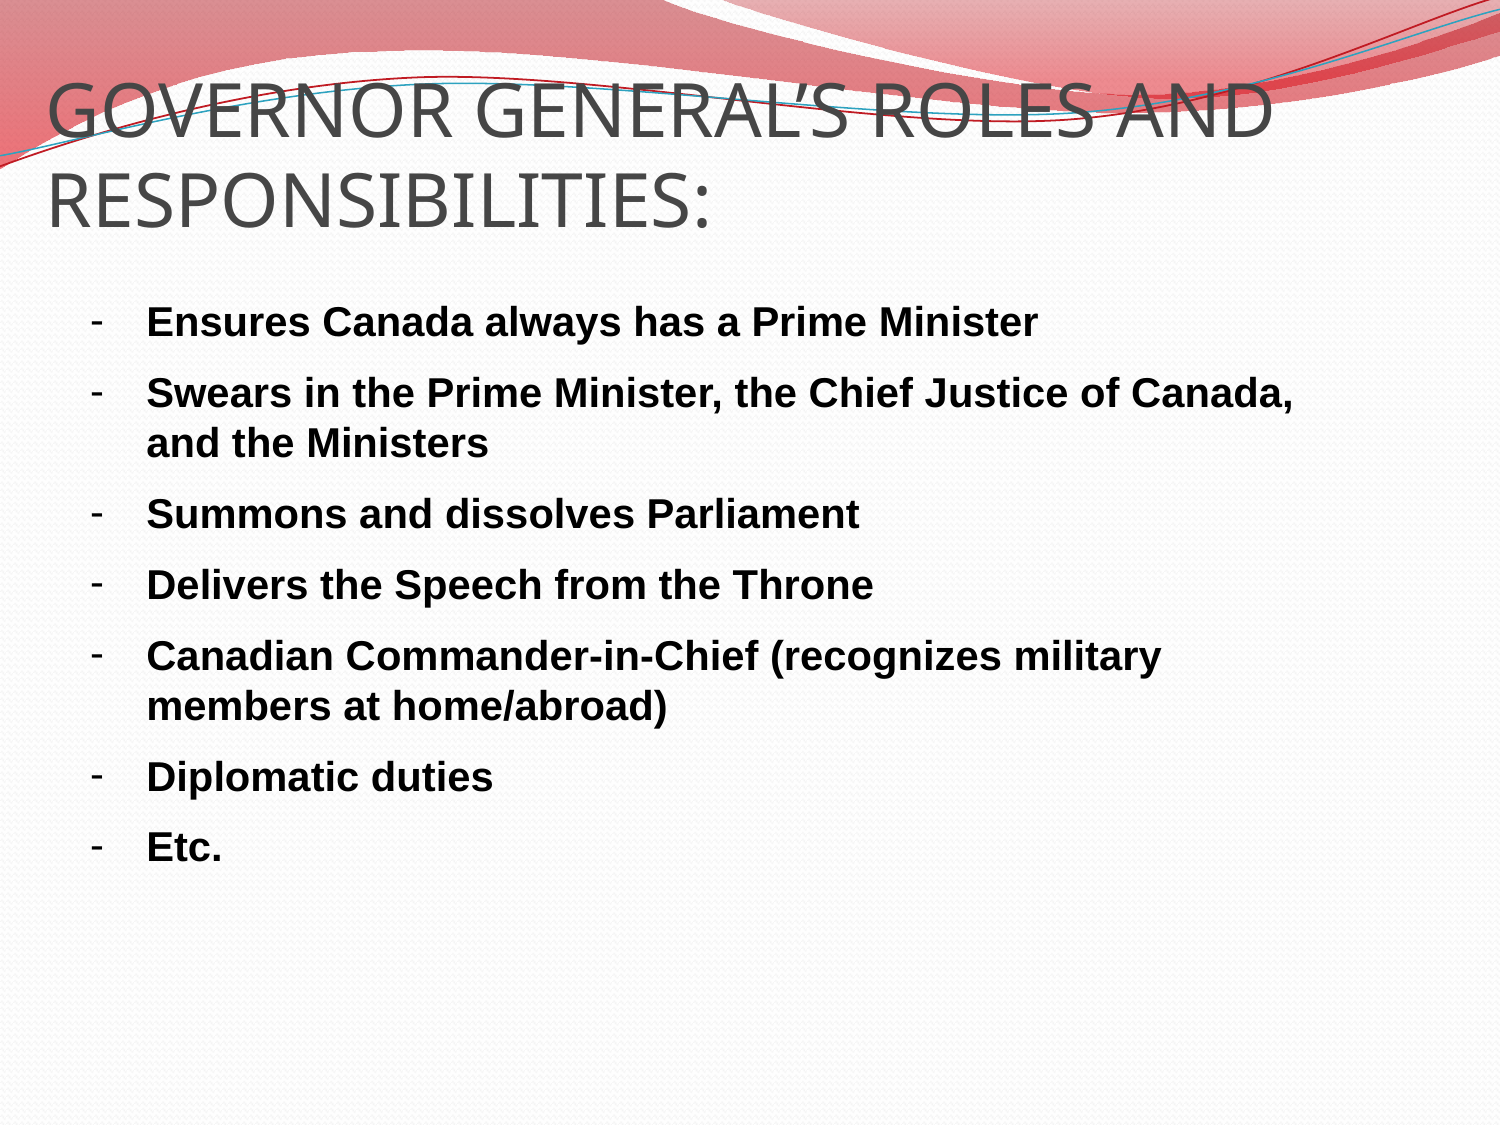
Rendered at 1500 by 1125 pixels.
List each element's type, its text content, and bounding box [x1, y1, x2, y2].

title GOVERNOR GENERAL’S ROLES AND RESPONSIBILITIES: [30, 25, 1449, 250]
list Ensures Canada always has a Prime Minister Swears in the Prime Minister, the Chief Justice of Canada, and the Ministers Summons and dissolves Parliament Delivers the Speech from the Throne Canadian Commander-in-Chief (recognizes military members at home/abroad) Diplomatic duties Etc. [75, 287, 1325, 1005]
